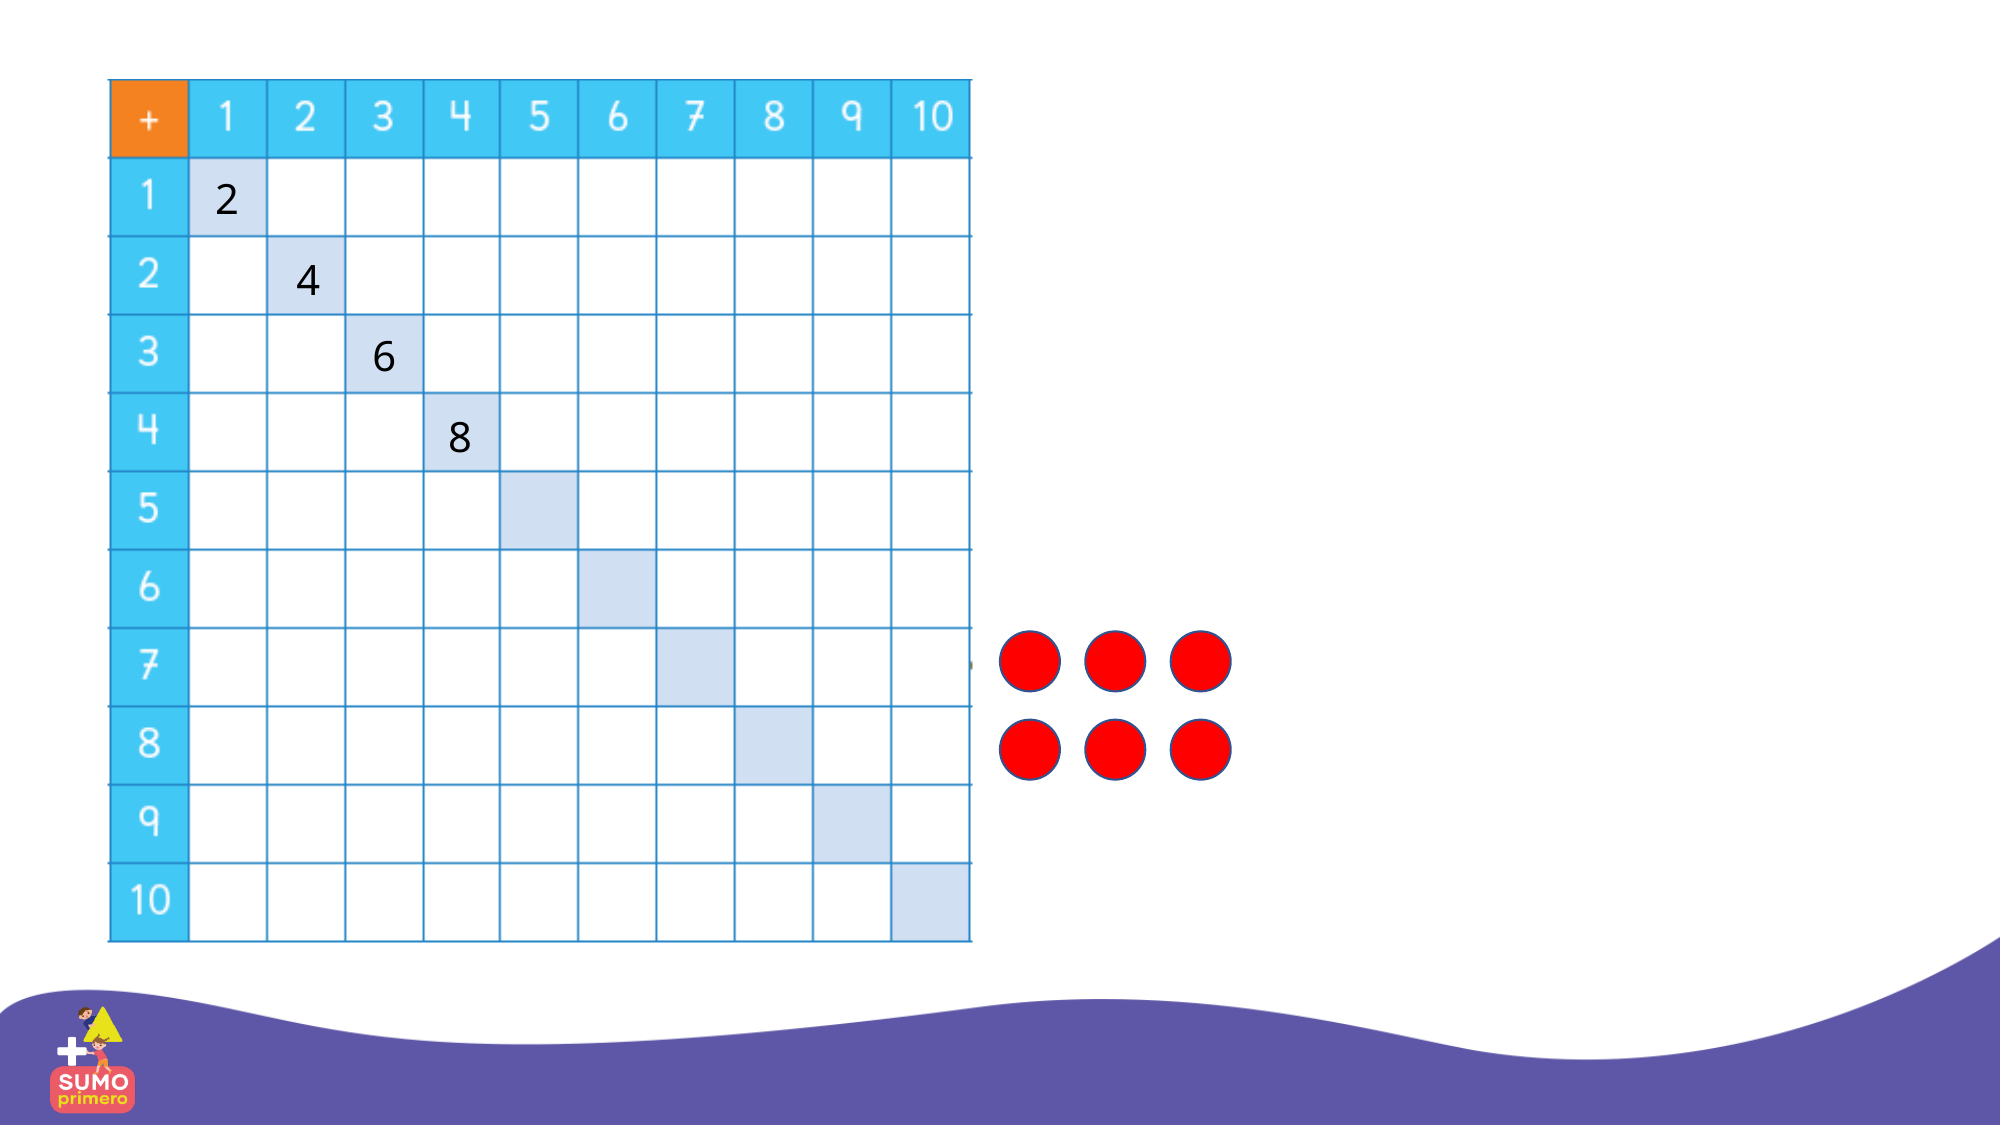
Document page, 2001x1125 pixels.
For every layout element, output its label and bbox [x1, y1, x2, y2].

picture [0, 69, 2000, 1125]
text_box [1085, 719, 1146, 780]
text_box [1170, 631, 1231, 692]
text_box [1085, 631, 1146, 692]
text_box [1170, 719, 1231, 780]
text_box [999, 631, 1060, 692]
text_box [999, 719, 1060, 780]
